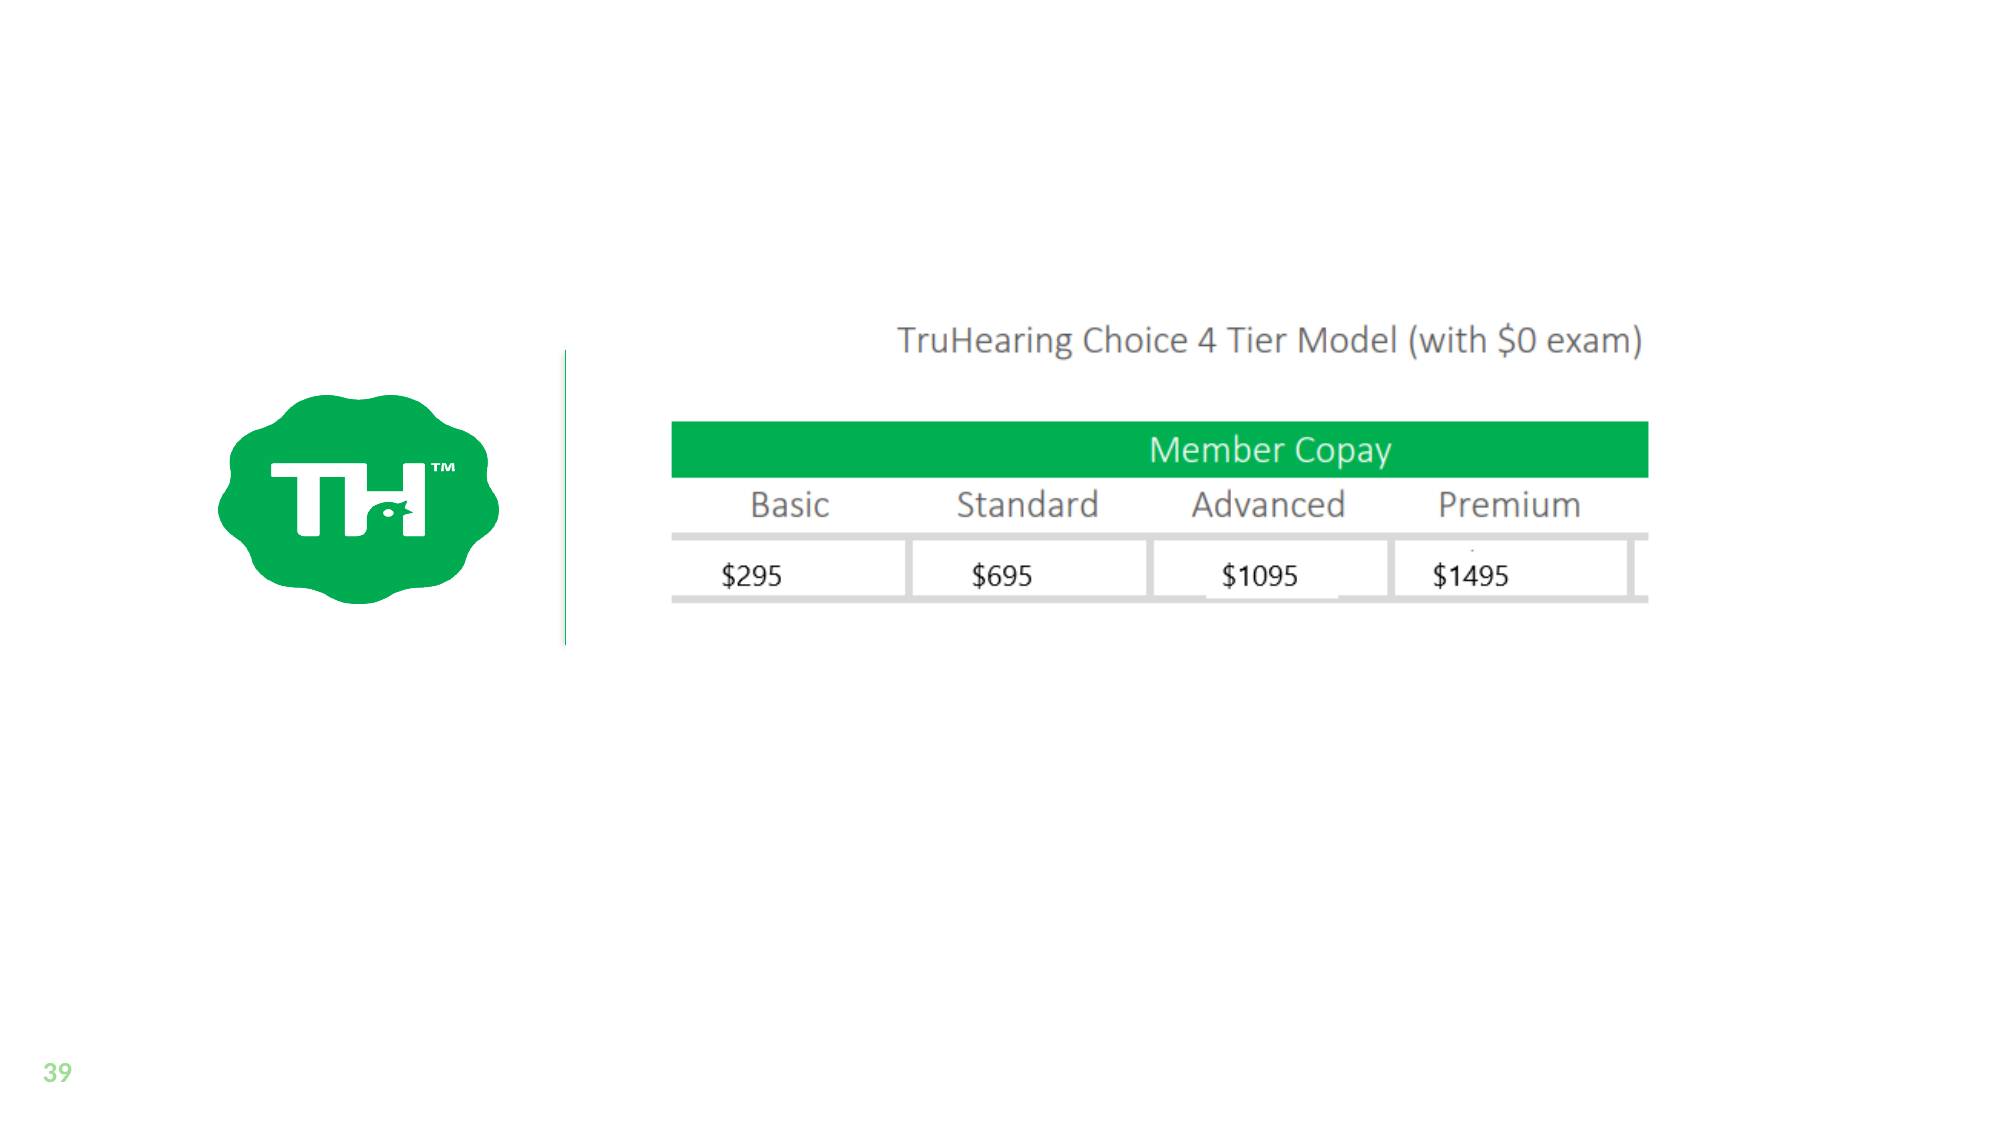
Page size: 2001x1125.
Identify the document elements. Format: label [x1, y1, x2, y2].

picture [566, 215, 1833, 750]
picture [218, 395, 499, 604]
